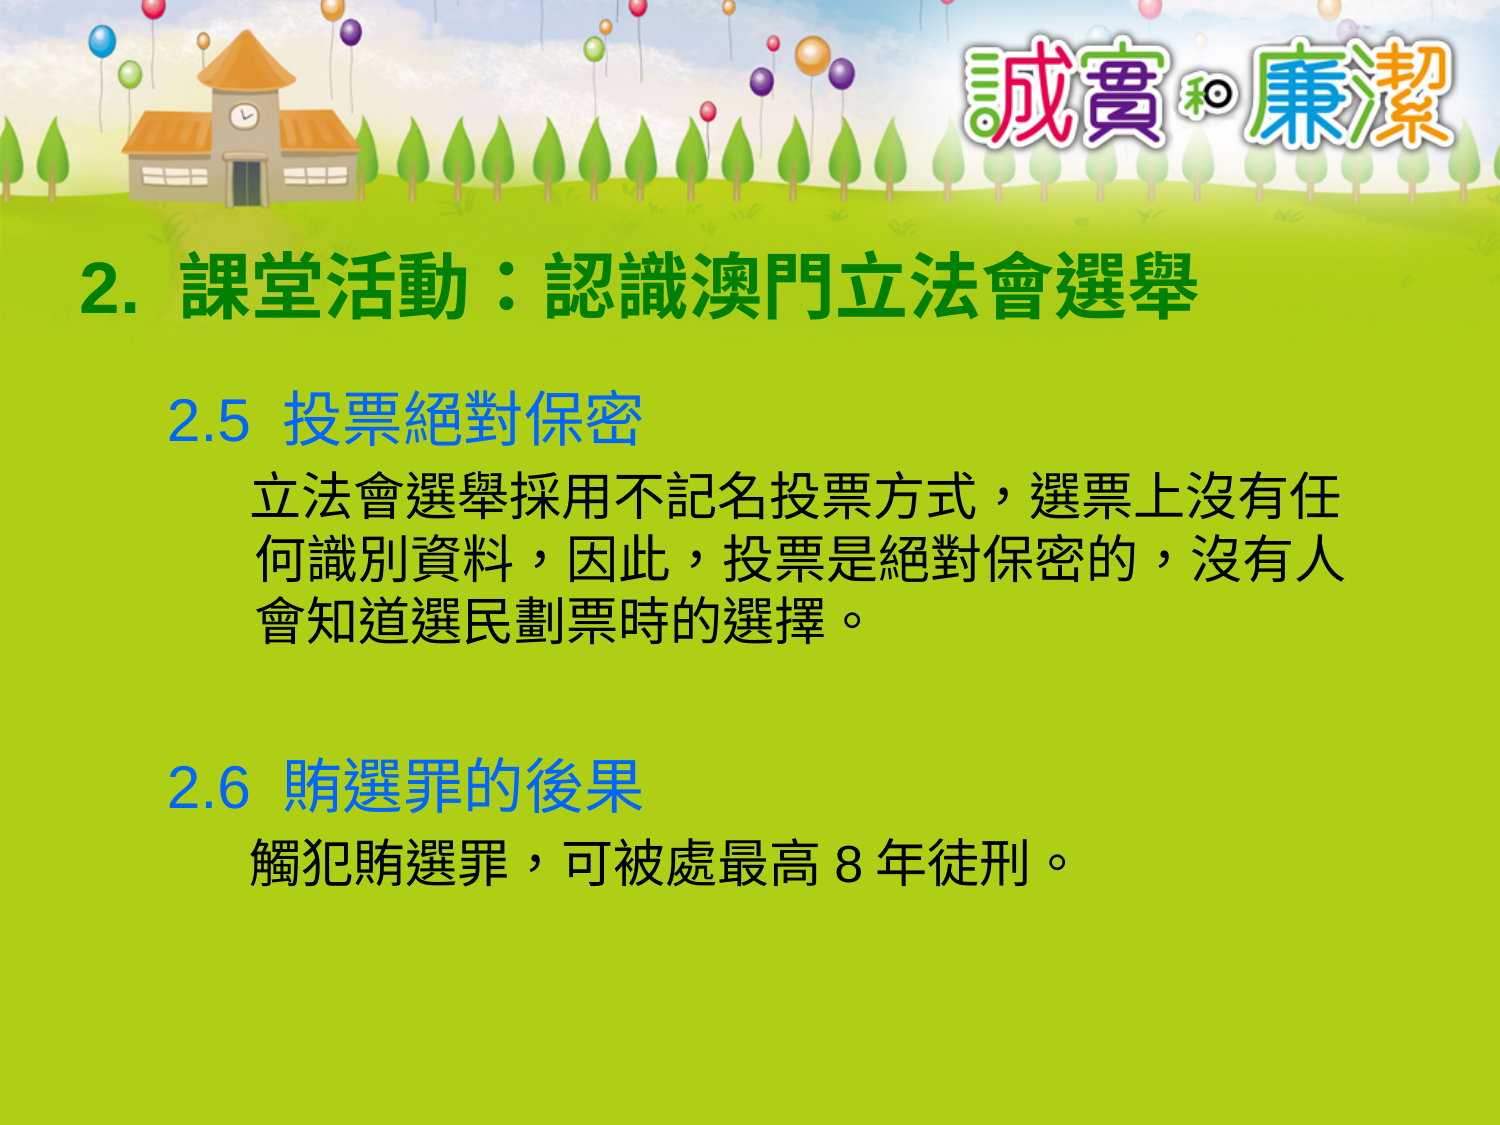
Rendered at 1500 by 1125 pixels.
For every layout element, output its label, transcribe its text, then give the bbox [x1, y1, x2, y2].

title 2. 課堂活動：認識澳門立法會選舉 [64, 208, 1415, 362]
picture [0, 0, 1500, 1125]
list 2.5 投票絕對保密 立法會選舉採用不記名投票方式，選票上沒有任何識別資料，因此，投票是絕對保密的，沒有人會知道選民劃票時的選擇。 2.6 賄選罪的後果 觸犯賄選罪，可被處最高8年徒刑。 [76, 373, 1400, 975]
